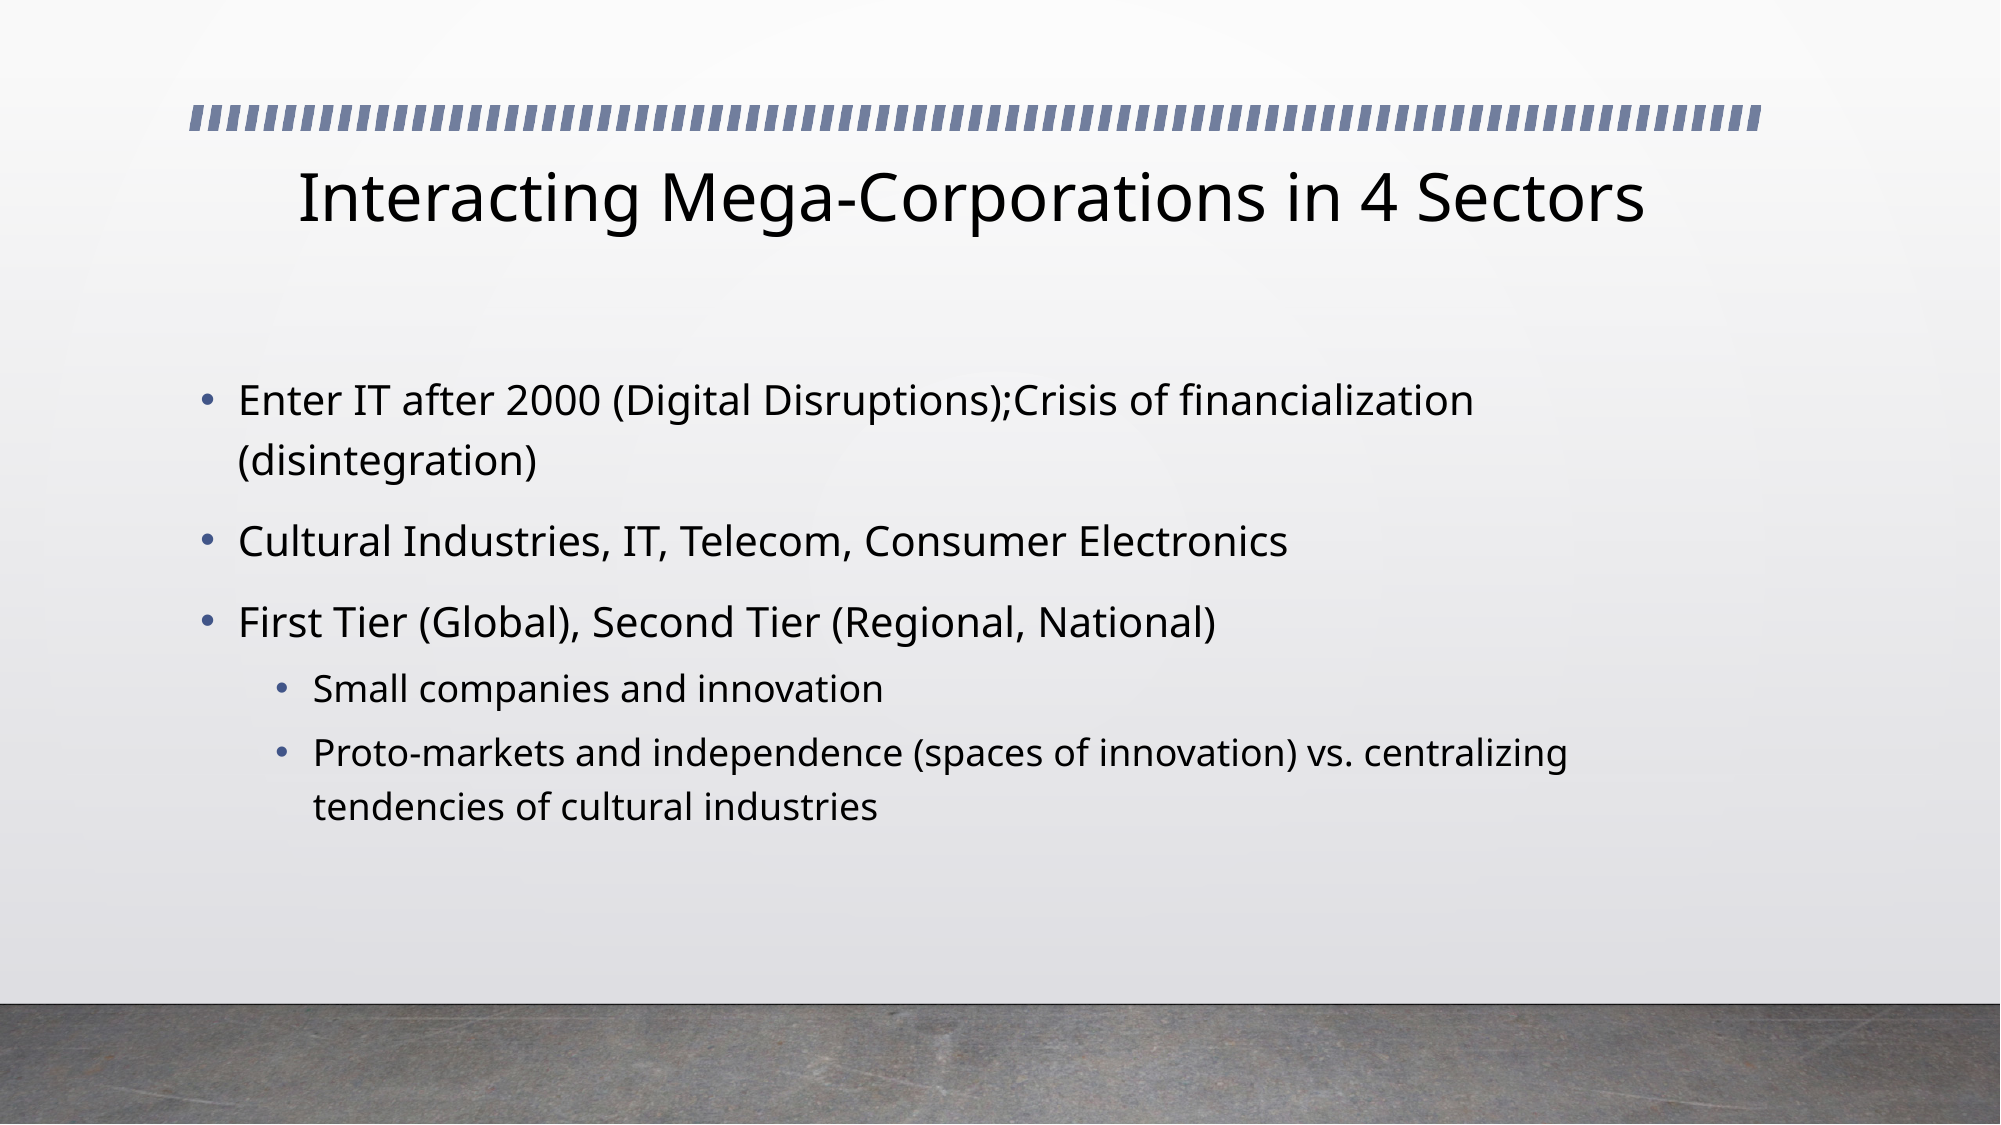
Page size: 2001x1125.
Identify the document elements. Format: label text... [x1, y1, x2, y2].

picture [0, 1004, 2000, 1124]
list Enter IT after 2000 (Digital Disruptions);Crisis of financialization (disintegration) Cultural Industries, IT, Telecom, Consumer Electronics First Tier (Global), Second Tier (Regional, National) Small companies and innovation Proto-markets and independence (spaces of innovation) vs. centralizing tendencies of cultural industries [185, 356, 1761, 897]
title Interacting Mega-Corporations in 4 Sectors [185, 156, 1761, 329]
